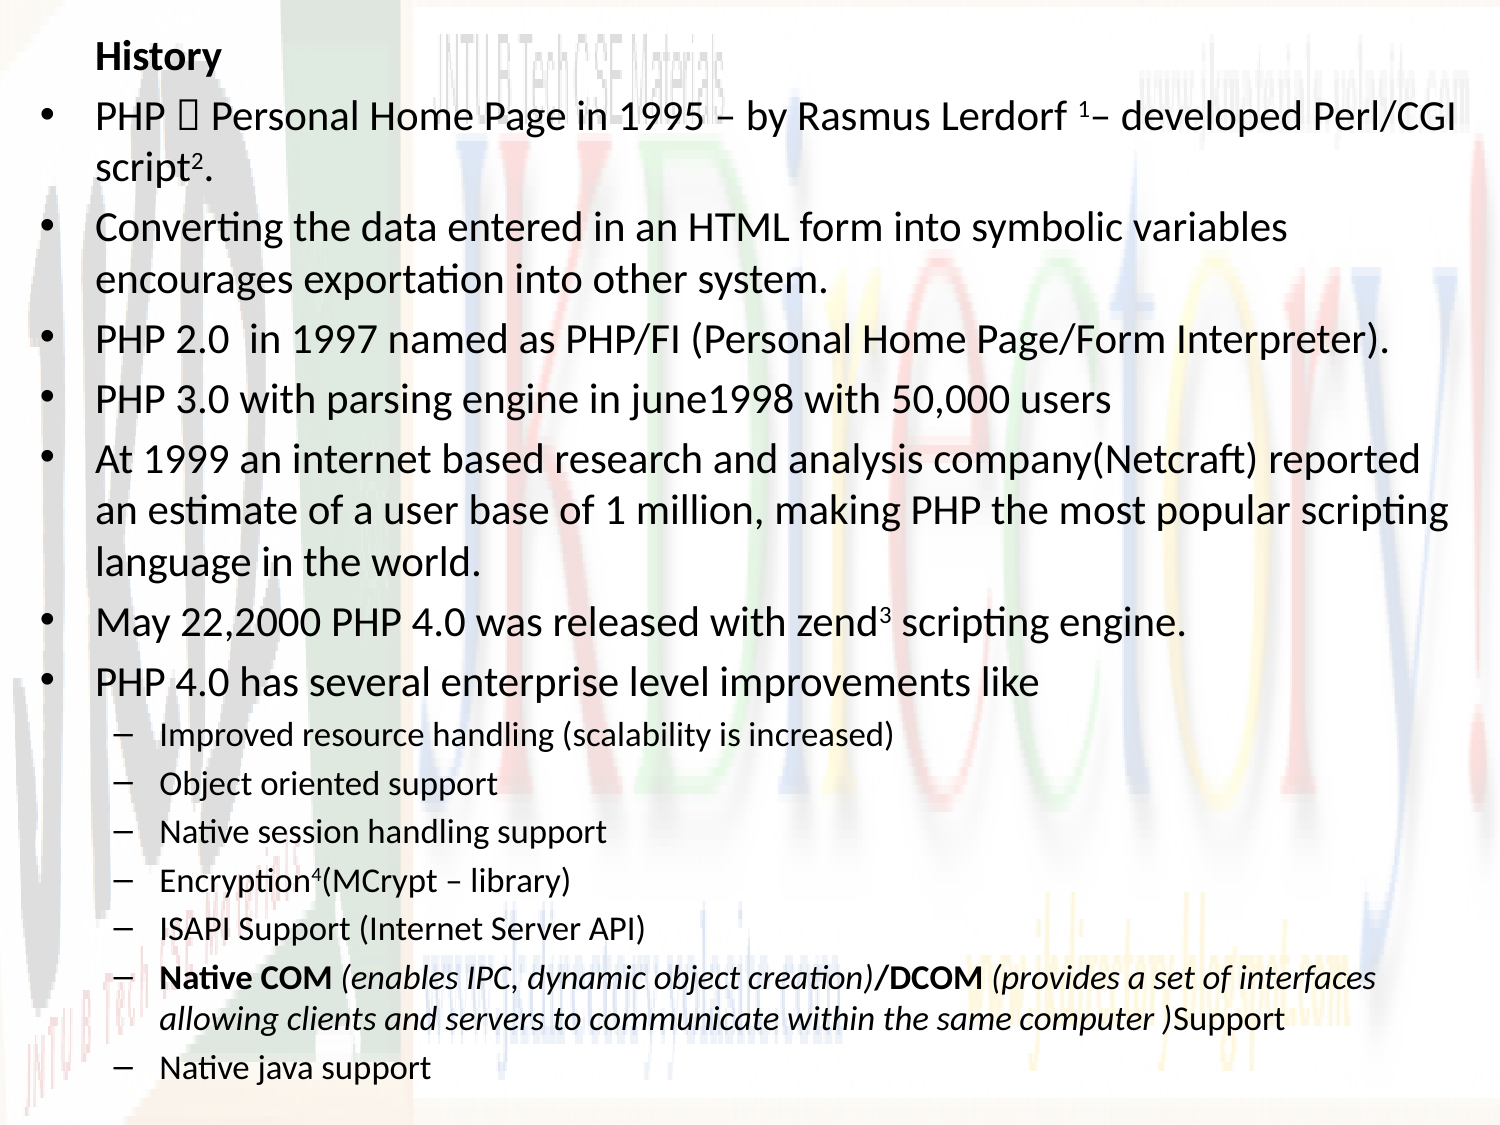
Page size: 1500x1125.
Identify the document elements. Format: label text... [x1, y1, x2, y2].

list History PHP  Personal Home Page in 1995 – by Rasmus Lerdorf 1– developed Perl/CGI script2. Converting the data entered in an HTML form into symbolic variables encourages exportation into other system. PHP 2.0 in 1997 named as PHP/FI (Personal Home Page/Form Interpreter). PHP 3.0 with parsing engine in june1998 with 50,000 users At 1999 an internet based research and analysis company(Netcraft) reported an estimate of a user base of 1 million, making PHP the most popular scripting language in the world. May 22,2000 PHP 4.0 was released with zend3 scripting engine. PHP 4.0 has several enterprise level improvements like Improved resource handling (scalability is increased) Object oriented support Native session handling support Encryption4(MCrypt – library) ISAPI Support (Internet Server API) Native COM (enables IPC, dynamic object creation)/DCOM (provides a set of interfaces allowing clients and servers to communicate within the same computer )Support Native java support [24, 20, 1475, 1100]
